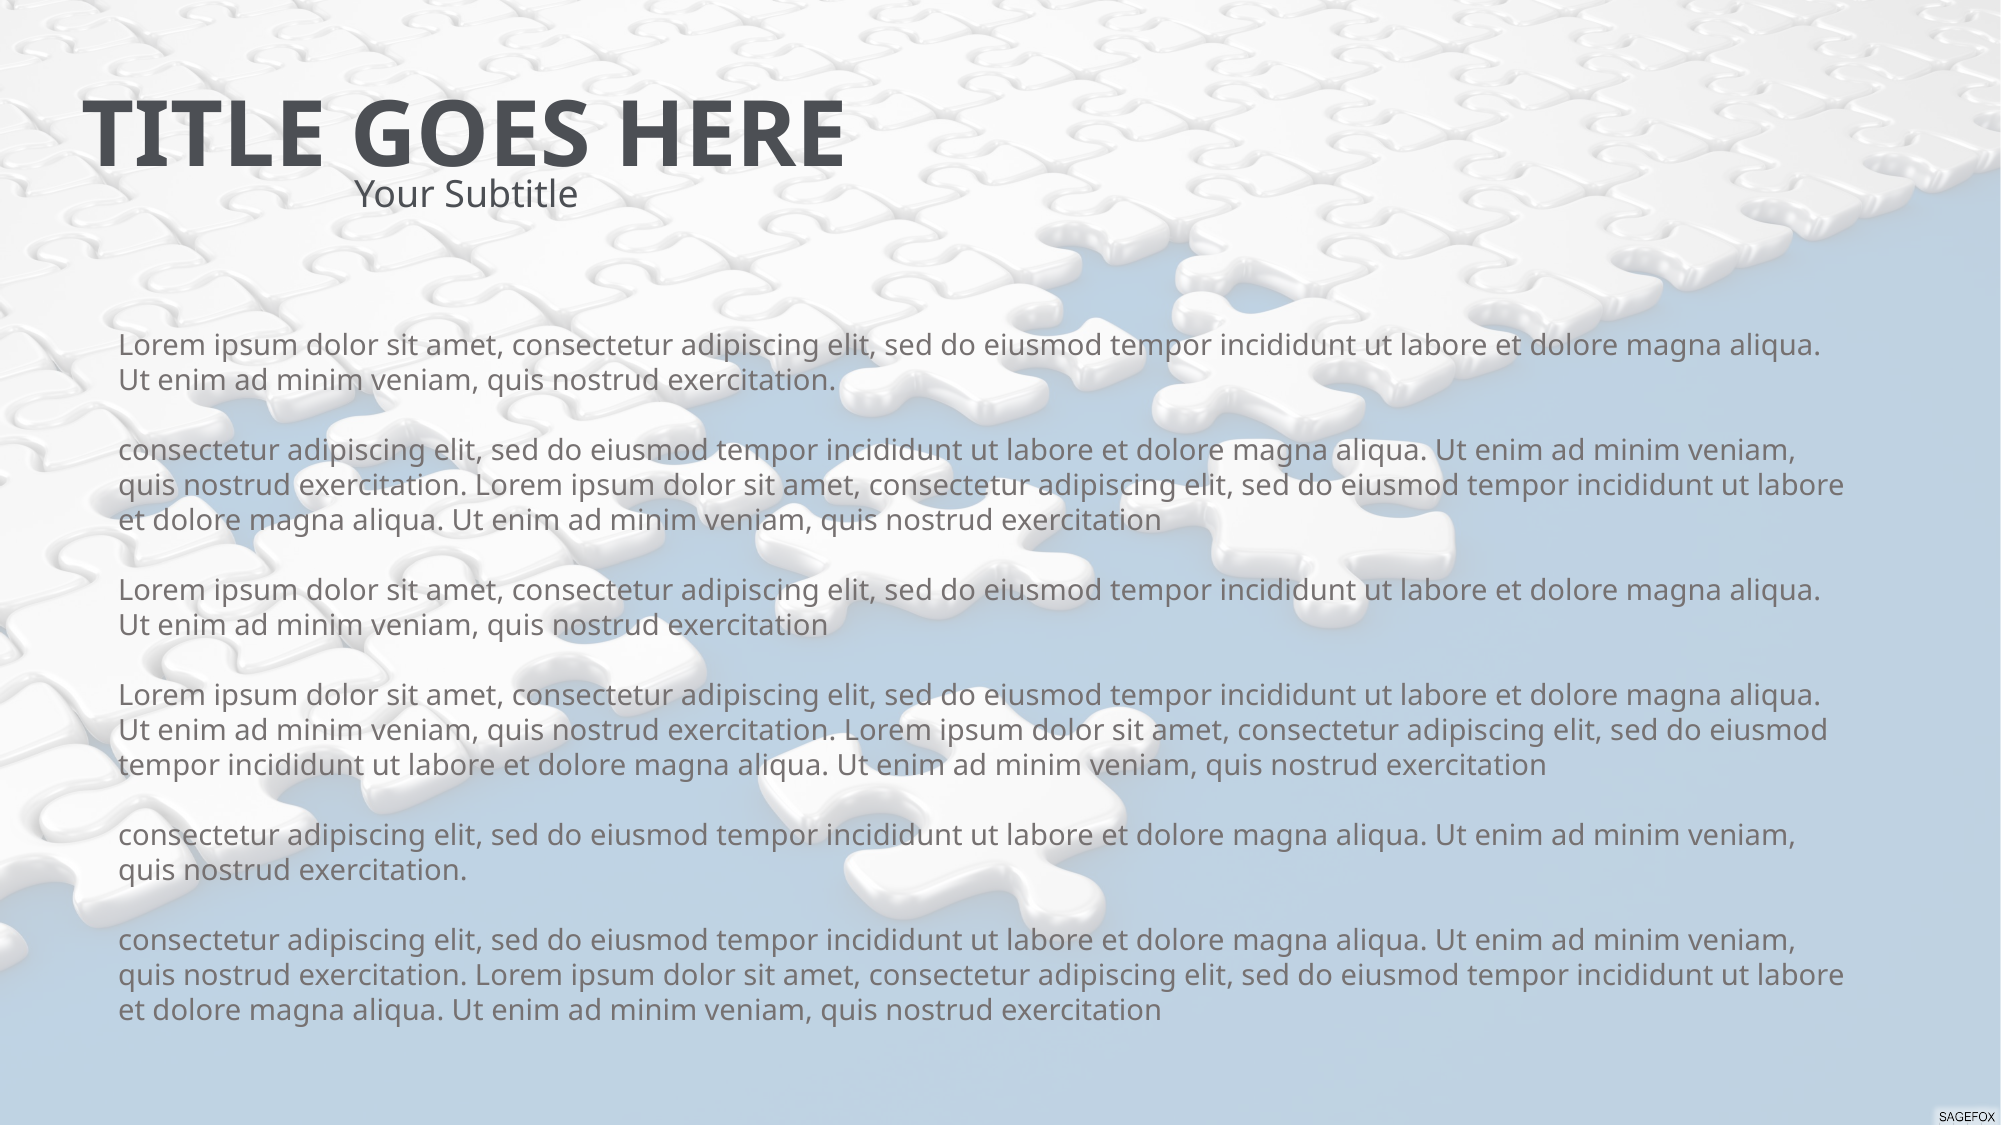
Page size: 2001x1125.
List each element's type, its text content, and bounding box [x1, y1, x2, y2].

text_box Lorem ipsum dolor sit amet, consectetur adipiscing elit, sed do eiusmod tempor incididunt ut labore et dolore magna aliqua. Ut enim ad minim veniam, quis nostrud exercitation. consectetur adipiscing elit, sed do eiusmod tempor incididunt ut labore et dolore magna aliqua. Ut enim ad minim veniam, quis nostrud exercitation. Lorem ipsum dolor sit amet, consectetur adipiscing elit, sed do eiusmod tempor incididunt ut labore et dolore magna aliqua. Ut enim ad minim veniam, quis nostrud exercitation Lorem ipsum dolor sit amet, consectetur adipiscing elit, sed do eiusmod tempor incididunt ut labore et dolore magna aliqua. Ut enim ad minim veniam, quis nostrud exercitation Lorem ipsum dolor sit amet, consectetur adipiscing elit, sed do eiusmod tempor incididunt ut labore et dolore magna aliqua. Ut enim ad minim veniam, quis nostrud exercitation. Lorem ipsum dolor sit amet, consectetur adipiscing elit, sed do eiusmod tempor incididunt ut labore et dolore magna aliqua. Ut enim ad minim veniam, quis nostrud exercitation consectetur adipiscing elit, sed do eiusmod tempor incididunt ut labore et dolore magna aliqua. Ut enim ad minim veniam, quis nostrud exercitation. consectetur adipiscing elit, sed do eiusmod tempor incididunt ut labore et dolore magna aliqua. Ut enim ad minim veniam, quis nostrud exercitation. Lorem ipsum dolor sit amet, consectetur adipiscing elit, sed do eiusmod tempor incididunt ut labore et dolore magna aliqua. Ut enim ad minim veniam, quis nostrud exercitation [103, 319, 1866, 1069]
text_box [13, 66, 918, 224]
picture [1936, 1111, 1997, 1125]
